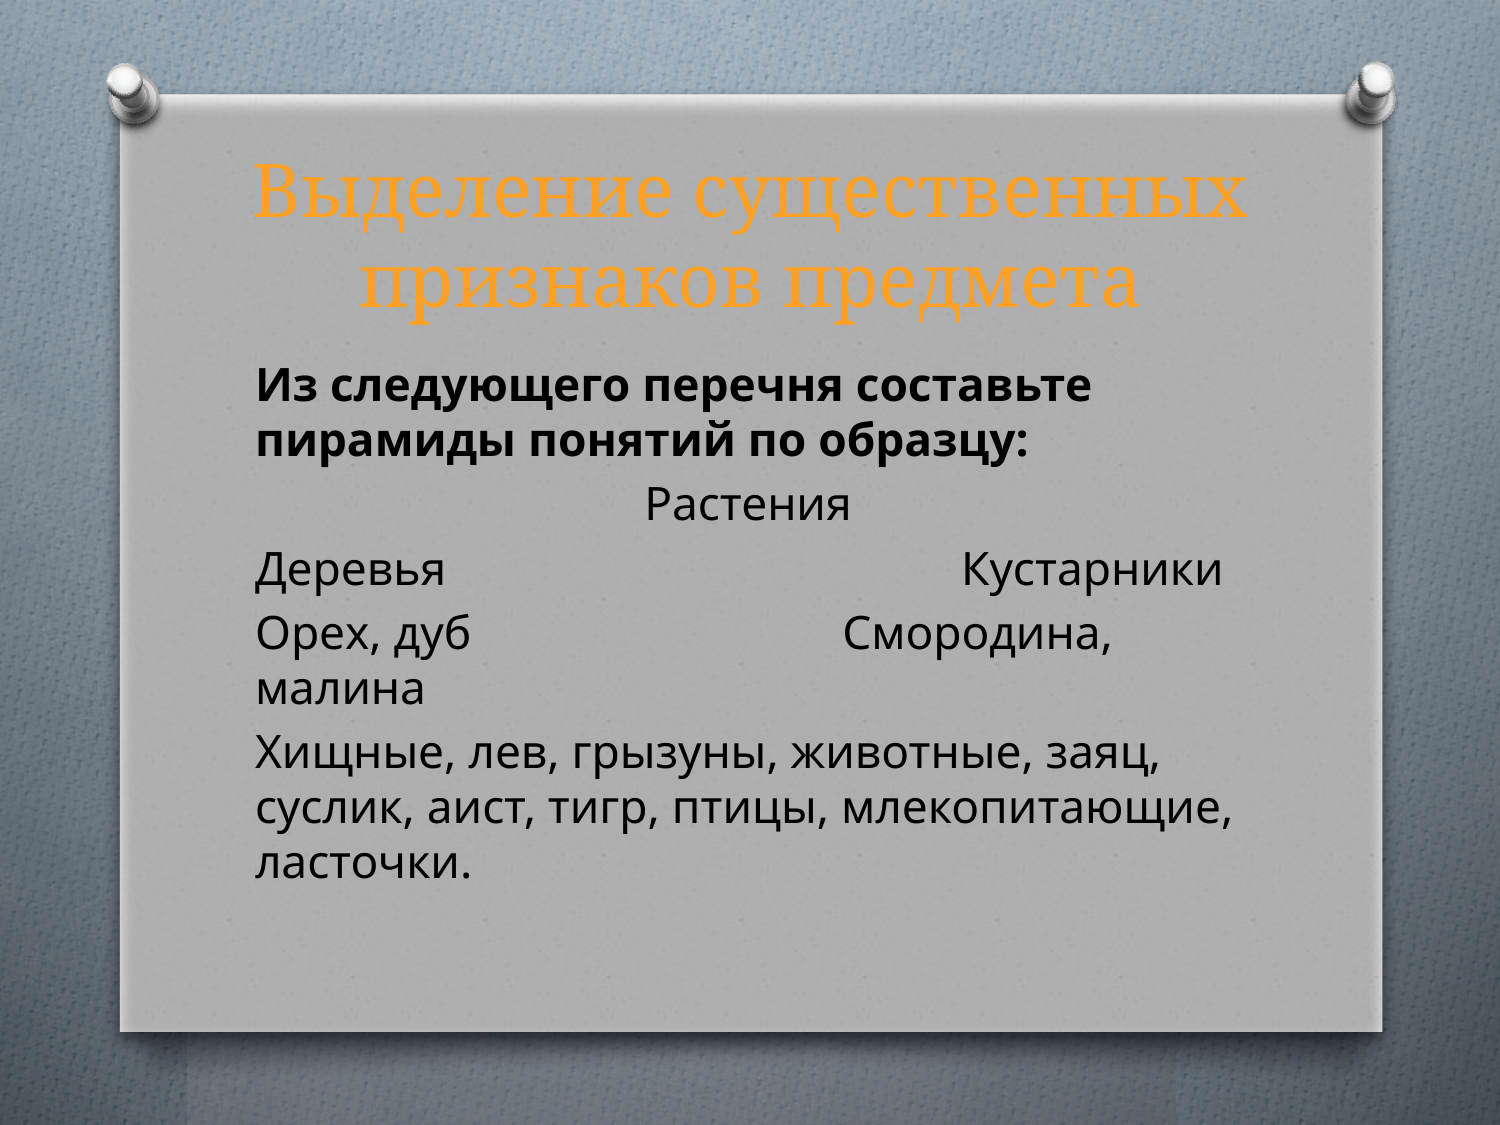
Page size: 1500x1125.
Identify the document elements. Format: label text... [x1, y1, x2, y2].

list Из следующего перечня составьте пирамиды понятий по образцу: Растения Деревья Кустарники Орех, дуб Смородина, малина Хищные, лев, грызуны, животные, заяц, суслик, аист, тигр, птицы, млекопитающие, ласточки. [240, 347, 1257, 939]
picture [75, 29, 198, 153]
picture [1317, 35, 1439, 156]
title Выделение существенных признаков предмета [179, 134, 1323, 332]
